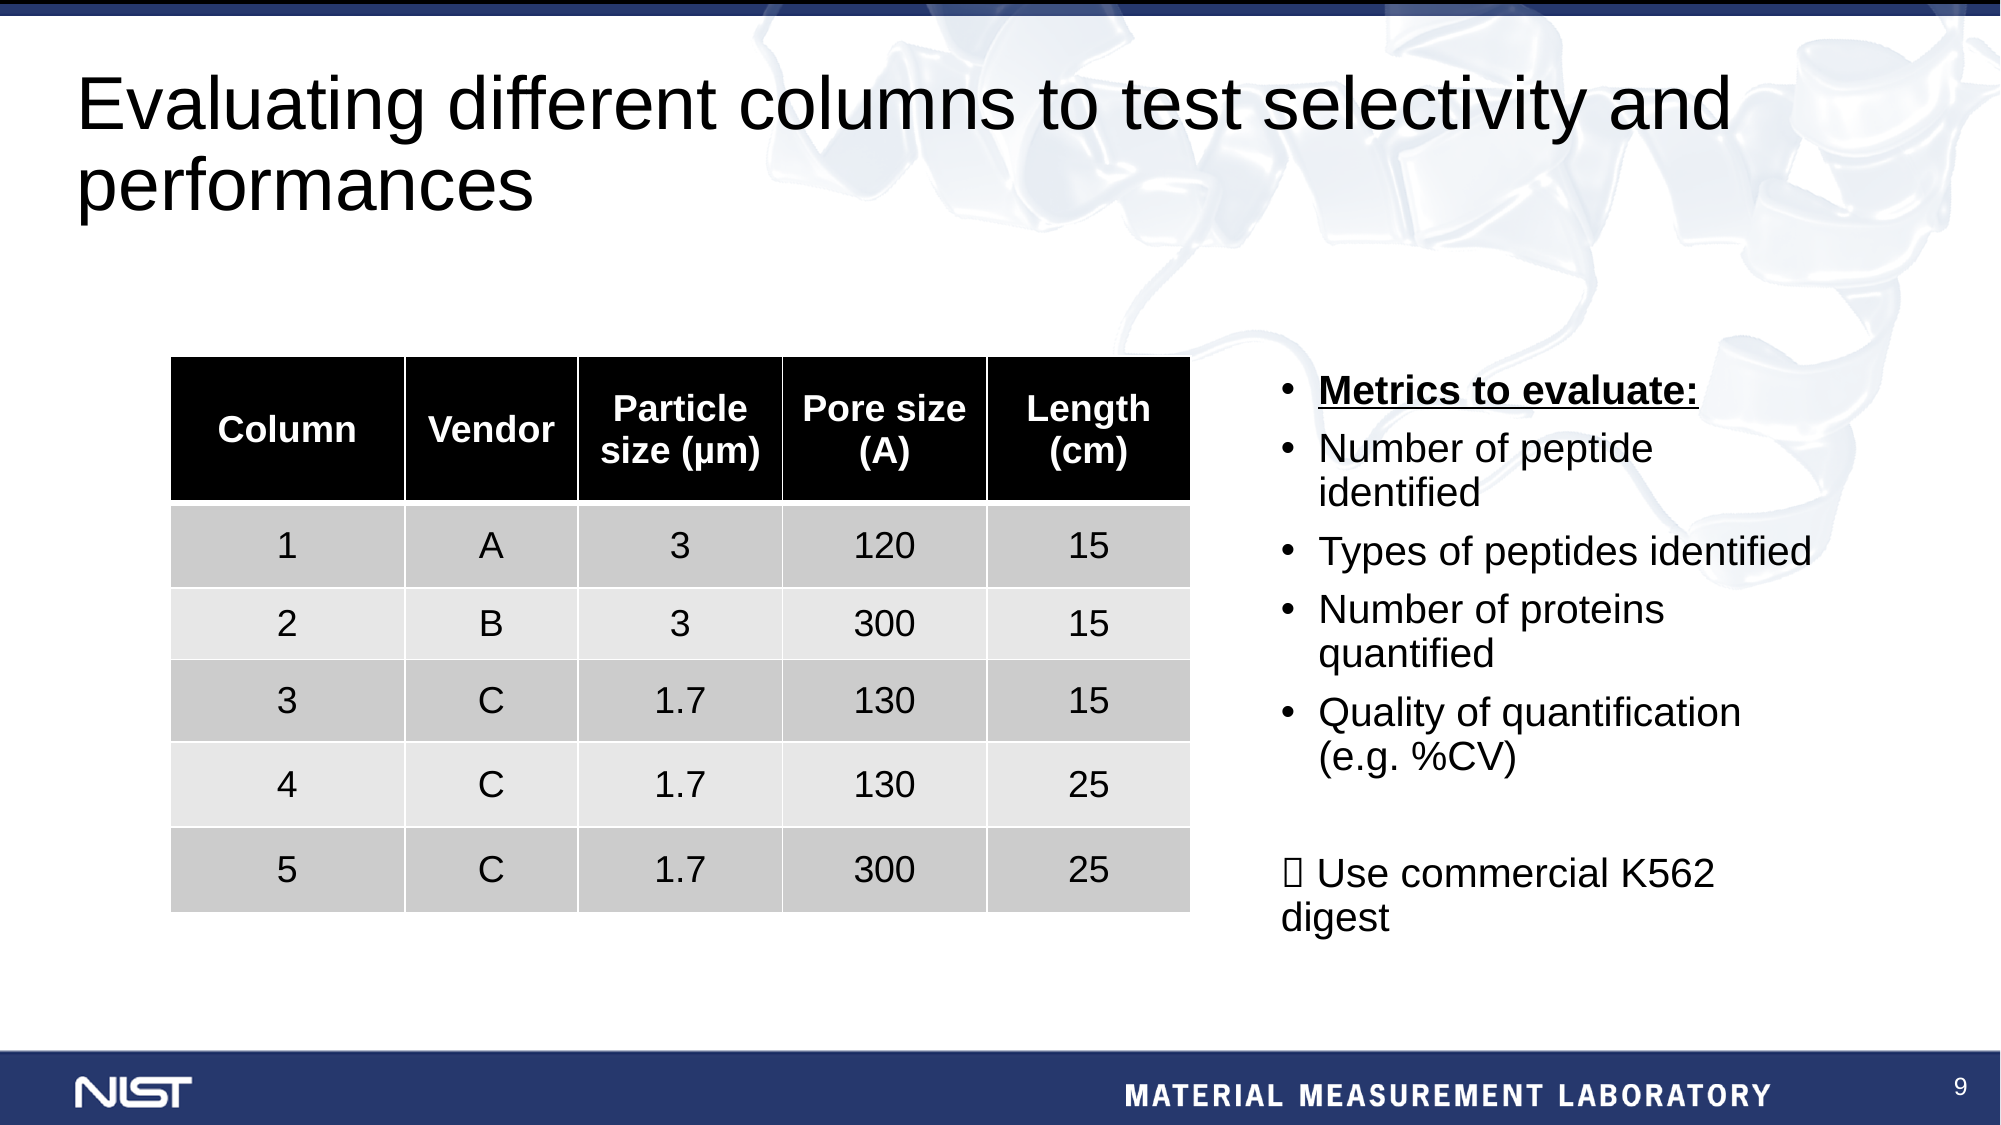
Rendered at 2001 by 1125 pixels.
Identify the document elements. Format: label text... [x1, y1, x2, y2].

table_cell 3 [579, 506, 782, 587]
table_cell 1.7 [579, 828, 782, 912]
table_cell C [406, 660, 577, 741]
table_header Vendor [406, 357, 577, 500]
table_cell 1.7 [579, 660, 782, 741]
table_cell 130 [783, 660, 986, 741]
table_cell 130 [783, 743, 986, 826]
table_cell 1.7 [579, 743, 782, 826]
picture [0, 0, 2001, 1125]
table_cell C [406, 743, 577, 826]
list Metrics to evaluate: Number of peptide identified Types of peptides identified Number of proteins quantified Quality of quantification (e.g. %CV)  Use commercial K562 digest [1265, 361, 1840, 955]
slide_number 9 [1532, 1055, 1983, 1116]
table_cell 300 [783, 828, 986, 912]
table_cell 1 [171, 506, 404, 587]
table_cell 15 [988, 506, 1190, 587]
table_cell 300 [783, 589, 986, 659]
table_cell 3 [171, 660, 404, 741]
table_header Length (cm) [988, 357, 1190, 500]
table_cell B [406, 589, 577, 659]
table_cell 15 [988, 660, 1190, 741]
table_cell 15 [988, 589, 1190, 659]
table_cell 5 [171, 828, 404, 912]
table_cell 3 [579, 589, 782, 659]
table_header Column [171, 357, 404, 500]
table_cell 2 [171, 589, 404, 659]
table_cell A [406, 506, 577, 587]
table_cell 120 [783, 506, 986, 587]
title Evaluating different columns to test selectivity and performances [61, 82, 1935, 209]
table_header Pore size (A) [783, 357, 986, 500]
table_header Particle size (µm) [579, 357, 782, 500]
table_cell 25 [988, 828, 1190, 912]
table_cell 25 [988, 743, 1190, 826]
table_cell 4 [171, 743, 404, 826]
table_cell C [406, 828, 577, 912]
